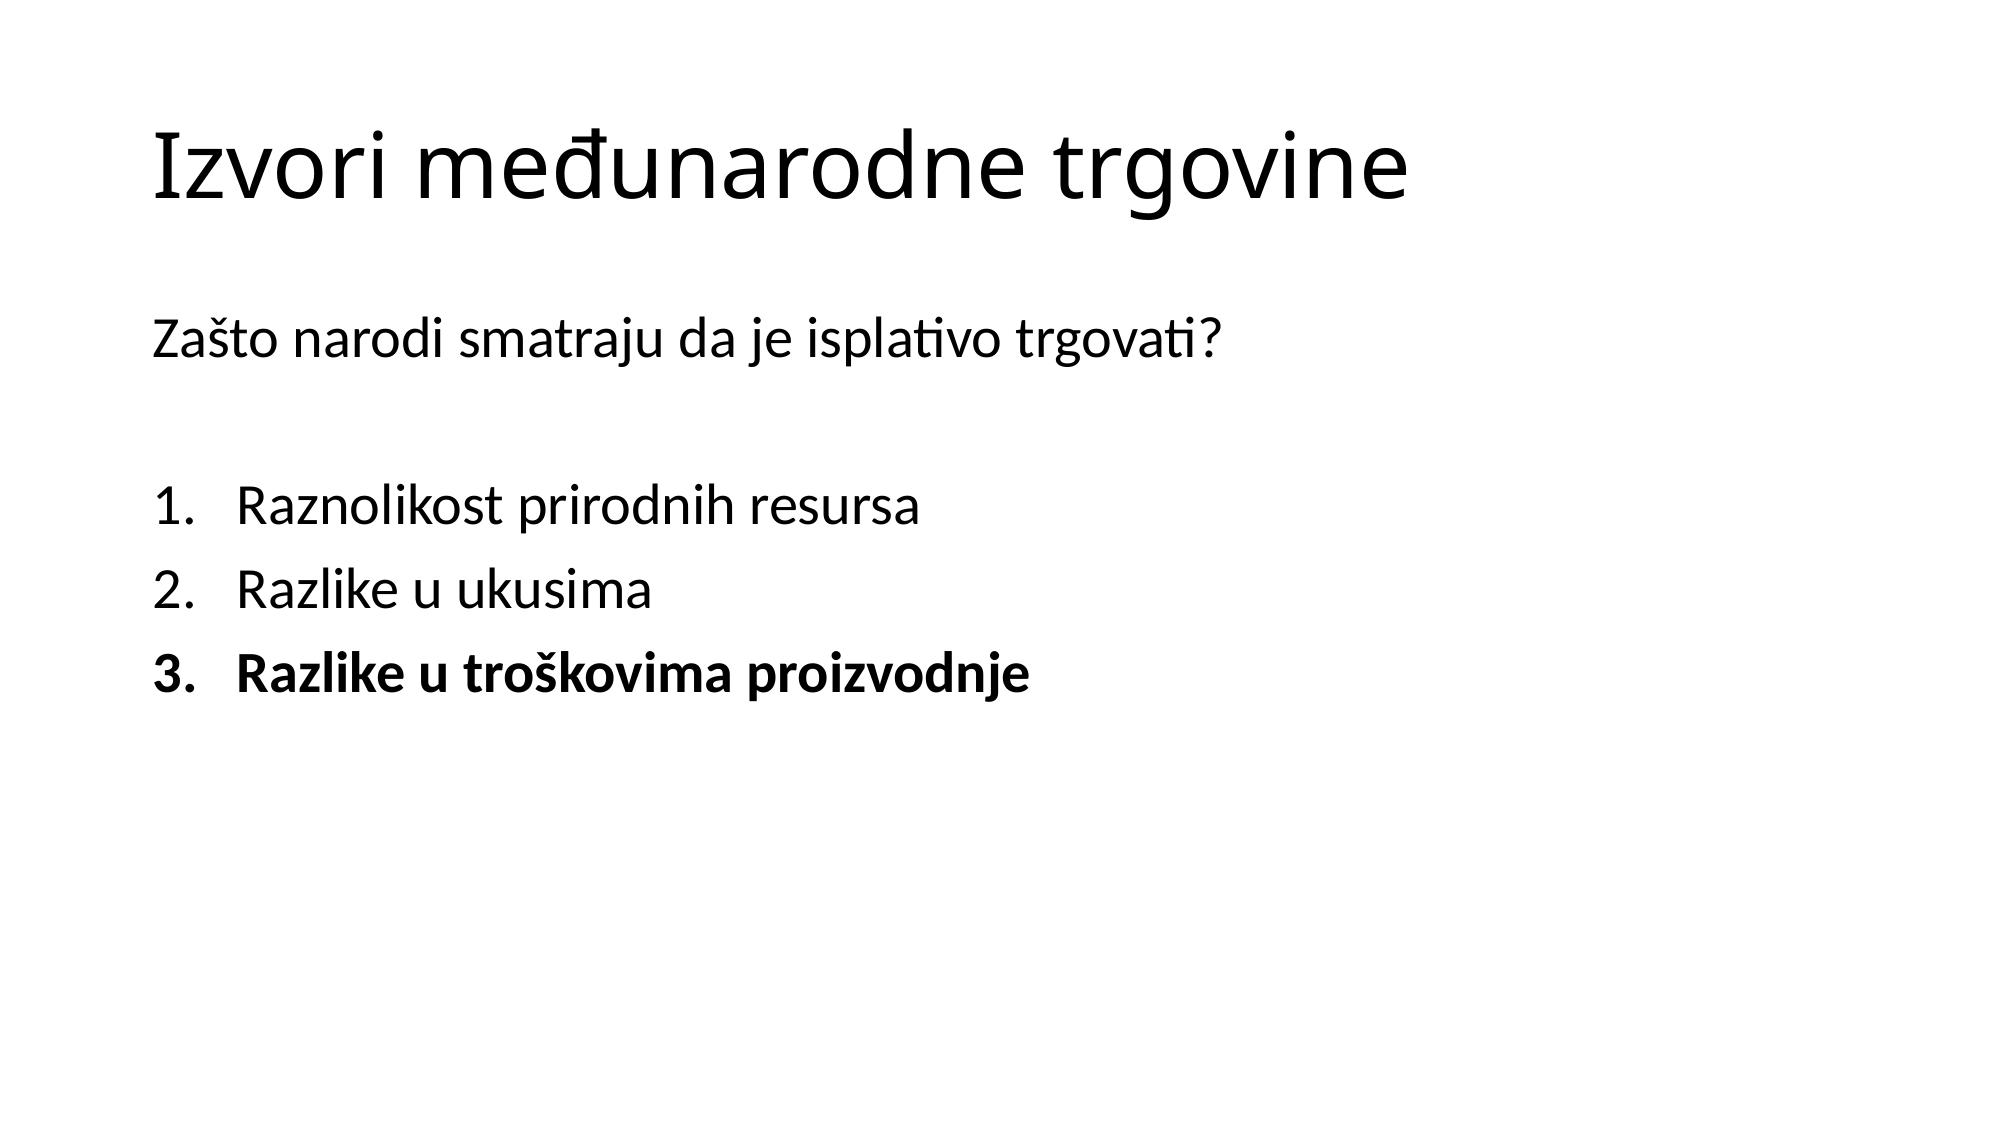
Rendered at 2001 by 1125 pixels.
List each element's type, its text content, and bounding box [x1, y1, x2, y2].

list Zašto narodi smatraju da je isplativo trgovati? Raznolikost prirodnih resursa Razlike u ukusima Razlike u troškovima proizvodnje [137, 299, 1863, 1014]
title Izvori međunarodne trgovine [137, 59, 1863, 278]
